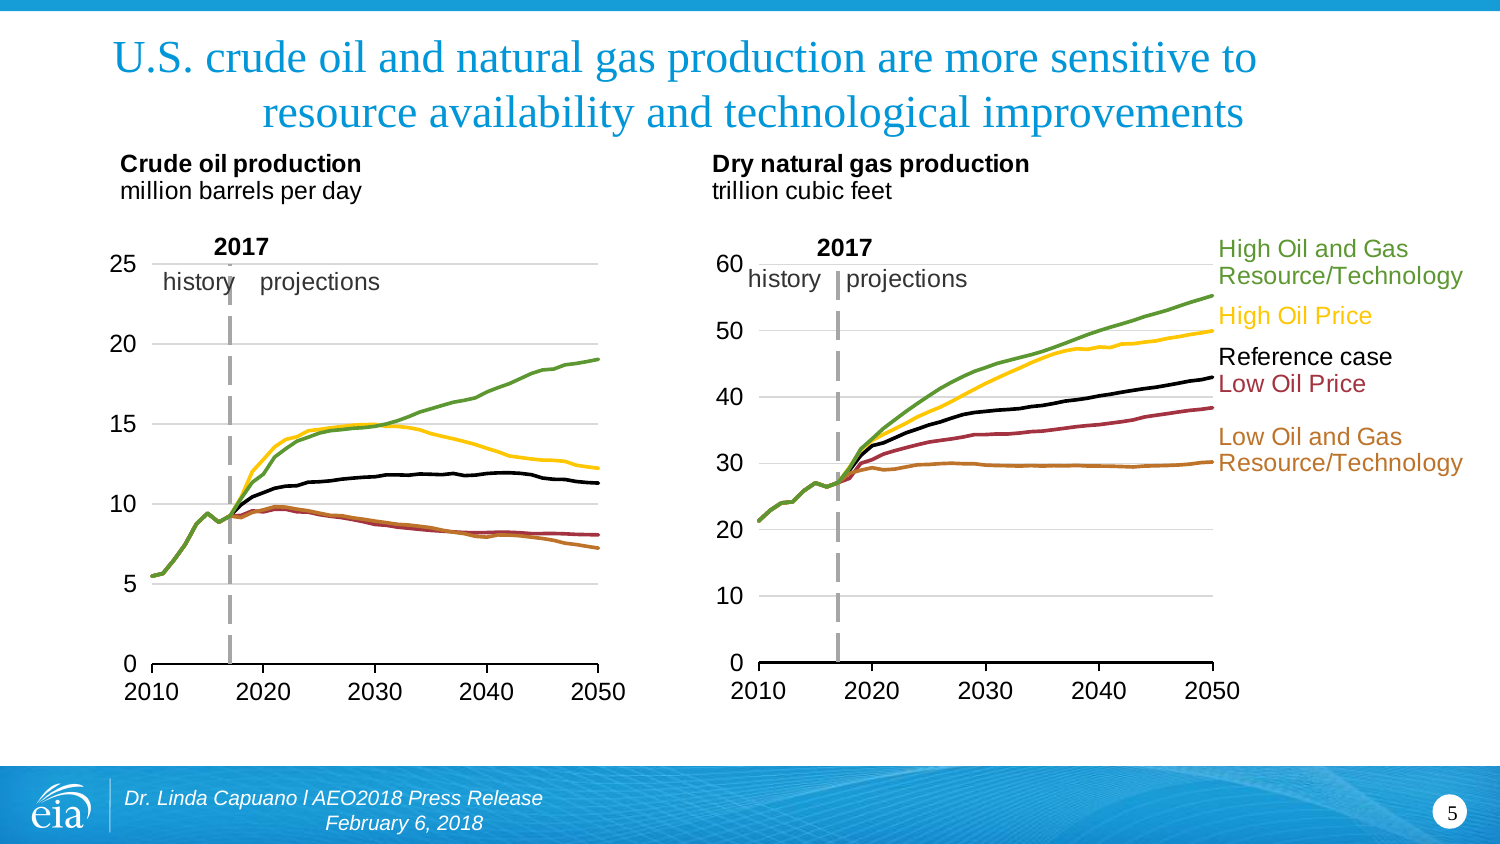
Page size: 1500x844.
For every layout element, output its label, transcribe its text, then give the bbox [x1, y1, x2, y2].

title U.S. crude oil and natural gas production are more sensitive to resource availability and technological improvements [112, 11, 1425, 137]
slide_number 5 [1421, 789, 1485, 835]
footer Dr. Linda Capuano l AEO2018 Press Release February 6, 2018 [109, 786, 576, 835]
picture [0, 766, 1500, 844]
chart [707, 146, 1477, 721]
chart [109, 146, 660, 721]
